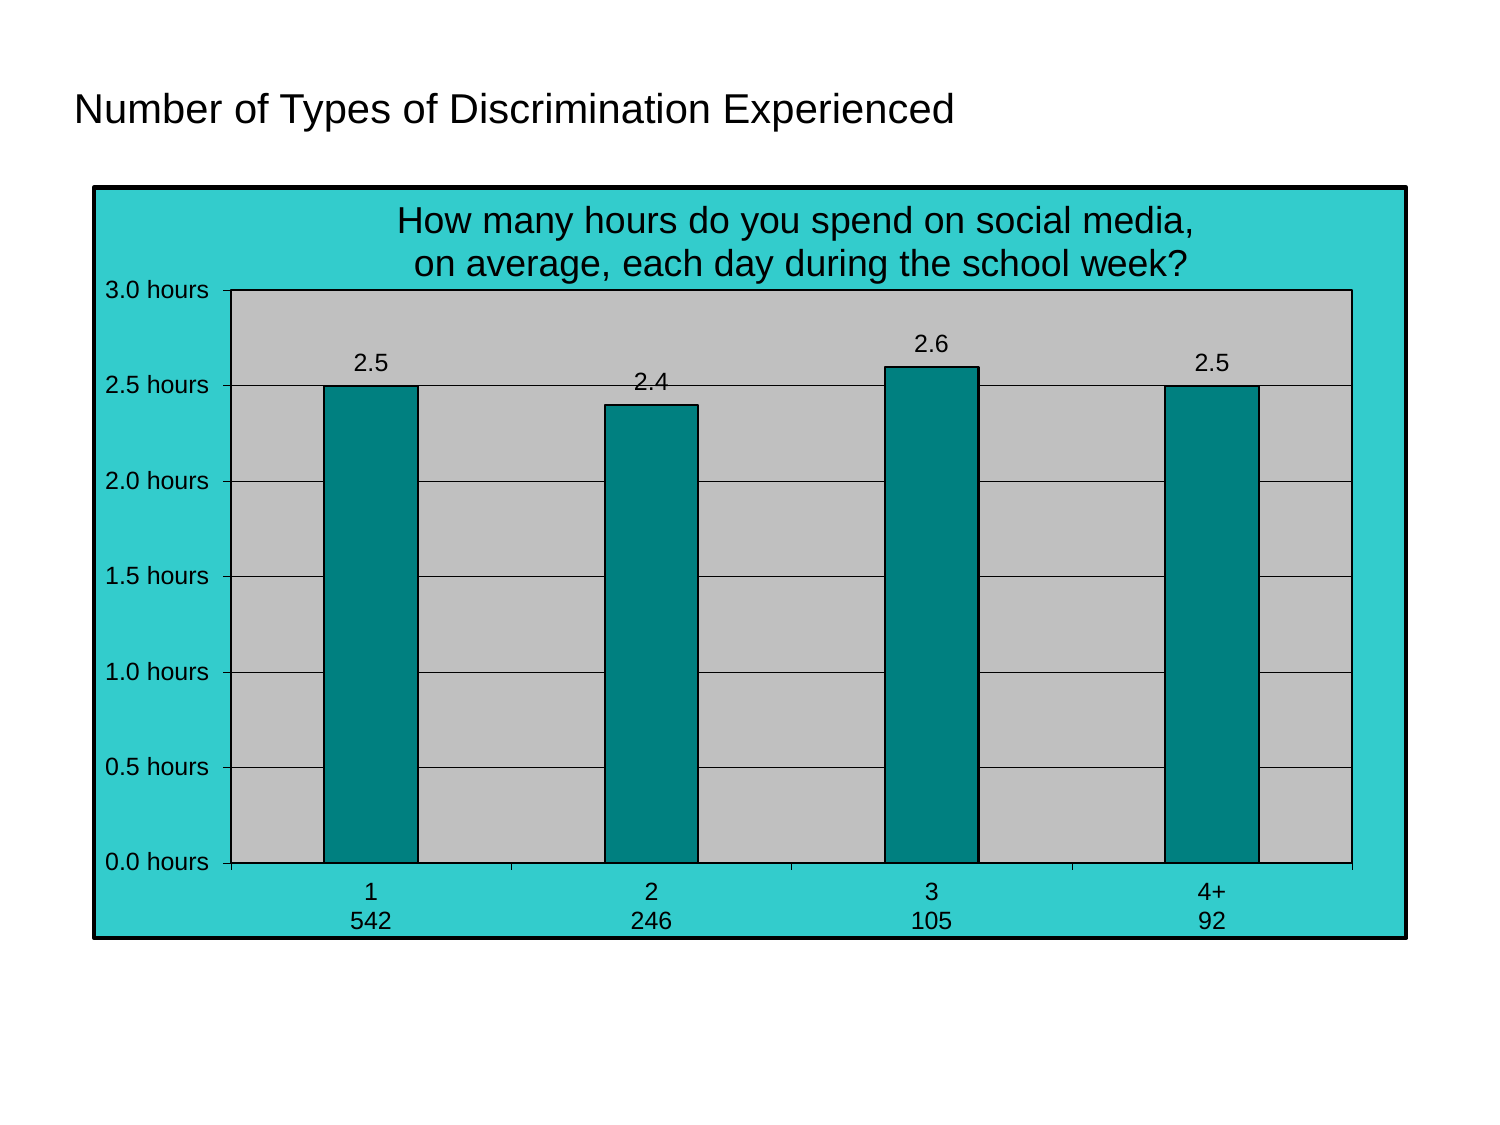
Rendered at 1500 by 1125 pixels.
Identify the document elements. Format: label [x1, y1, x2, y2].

picture [91, 185, 1409, 940]
